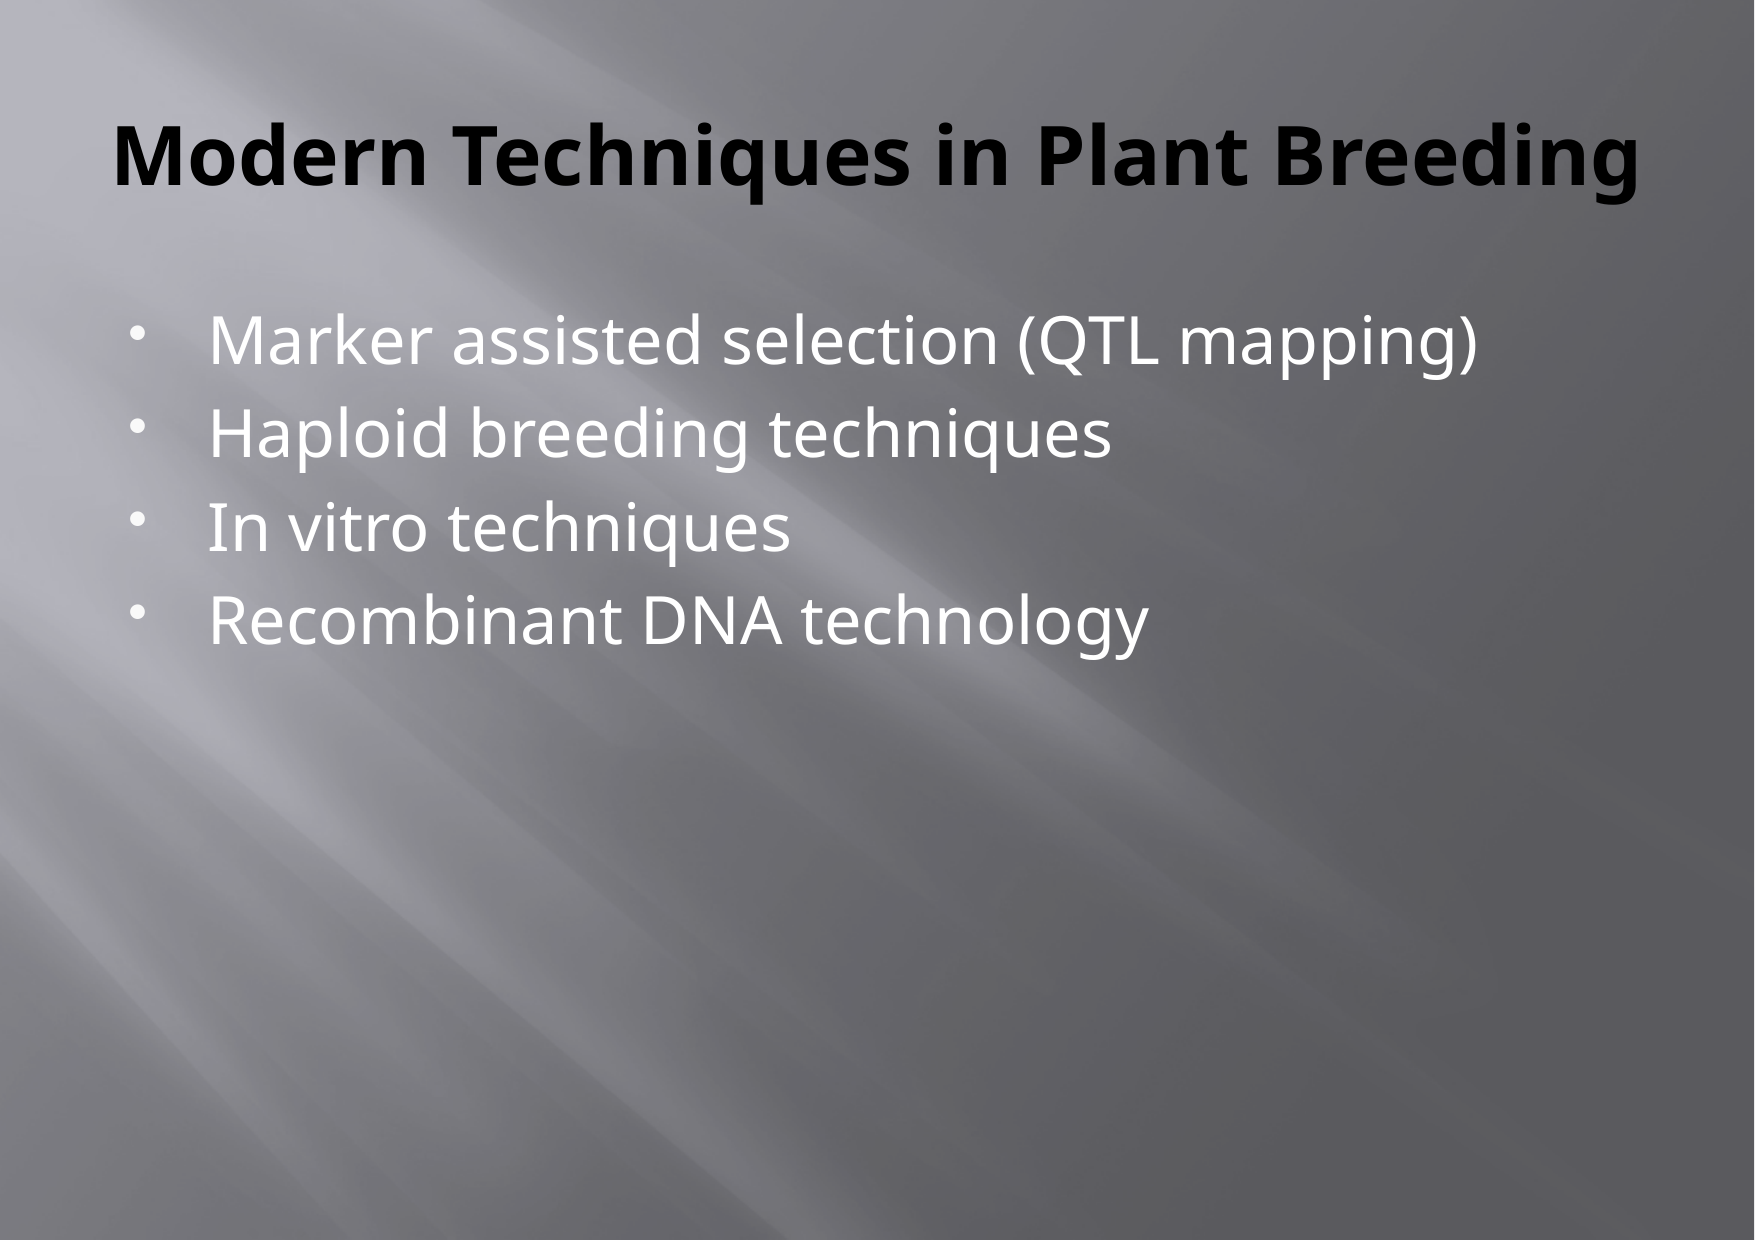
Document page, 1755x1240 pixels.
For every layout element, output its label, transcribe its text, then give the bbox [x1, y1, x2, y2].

list Marker assisted selection (QTL mapping) Haploid breeding techniques In vitro techniques Recombinant DNA technology [87, 289, 1667, 1141]
title Modern Techniques in Plant Breeding [87, 49, 1667, 257]
